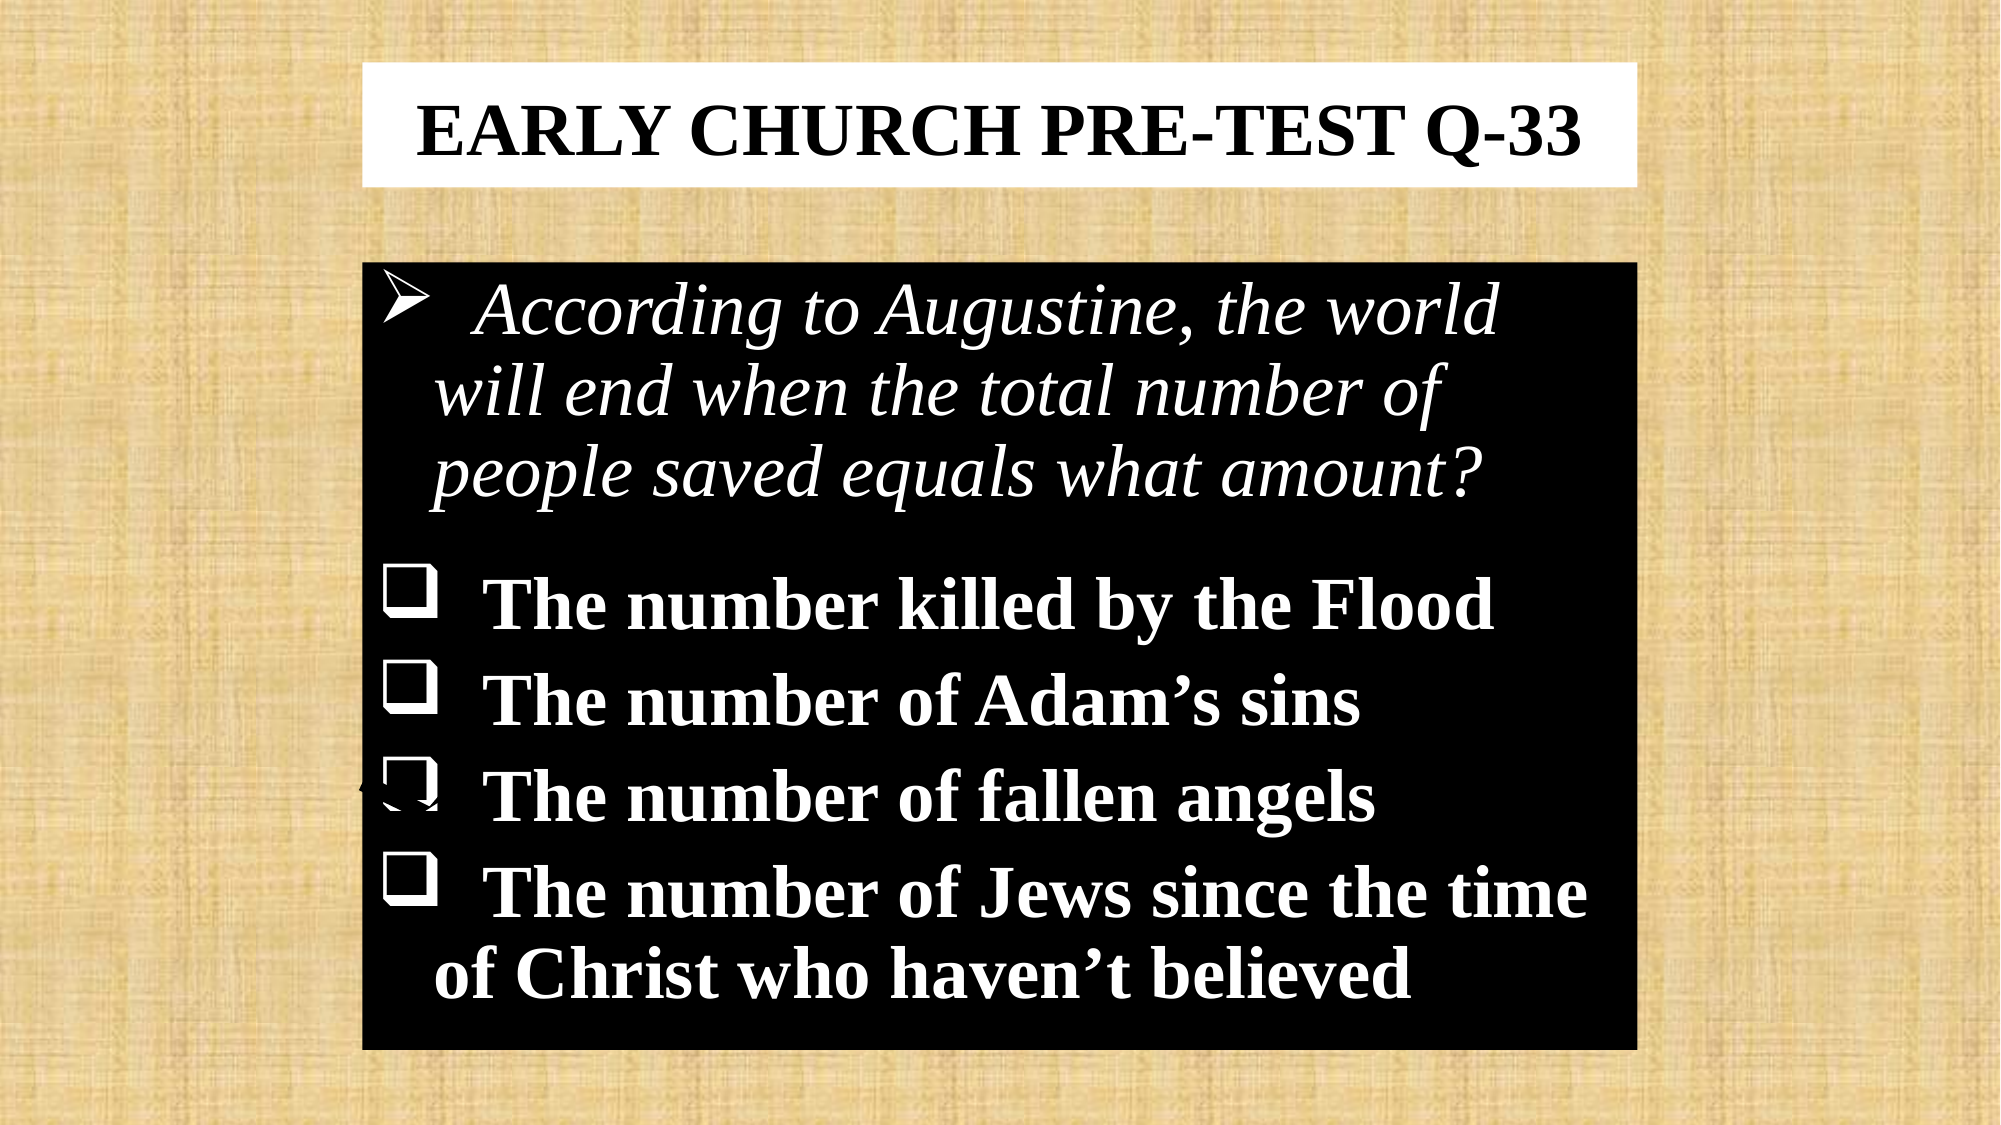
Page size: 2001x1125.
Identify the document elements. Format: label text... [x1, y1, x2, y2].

list According to Augustine, the world will end when the total number of people saved equals what amount? The number killed by the Flood The number of Adam’s sins The number of fallen angels The number of Jews since the time of Christ who haven’t believed [362, 262, 1638, 1051]
picture [0, 0, 2001, 1125]
title EARLY CHURCH PRE-TEST Q-33 [362, 62, 1638, 188]
